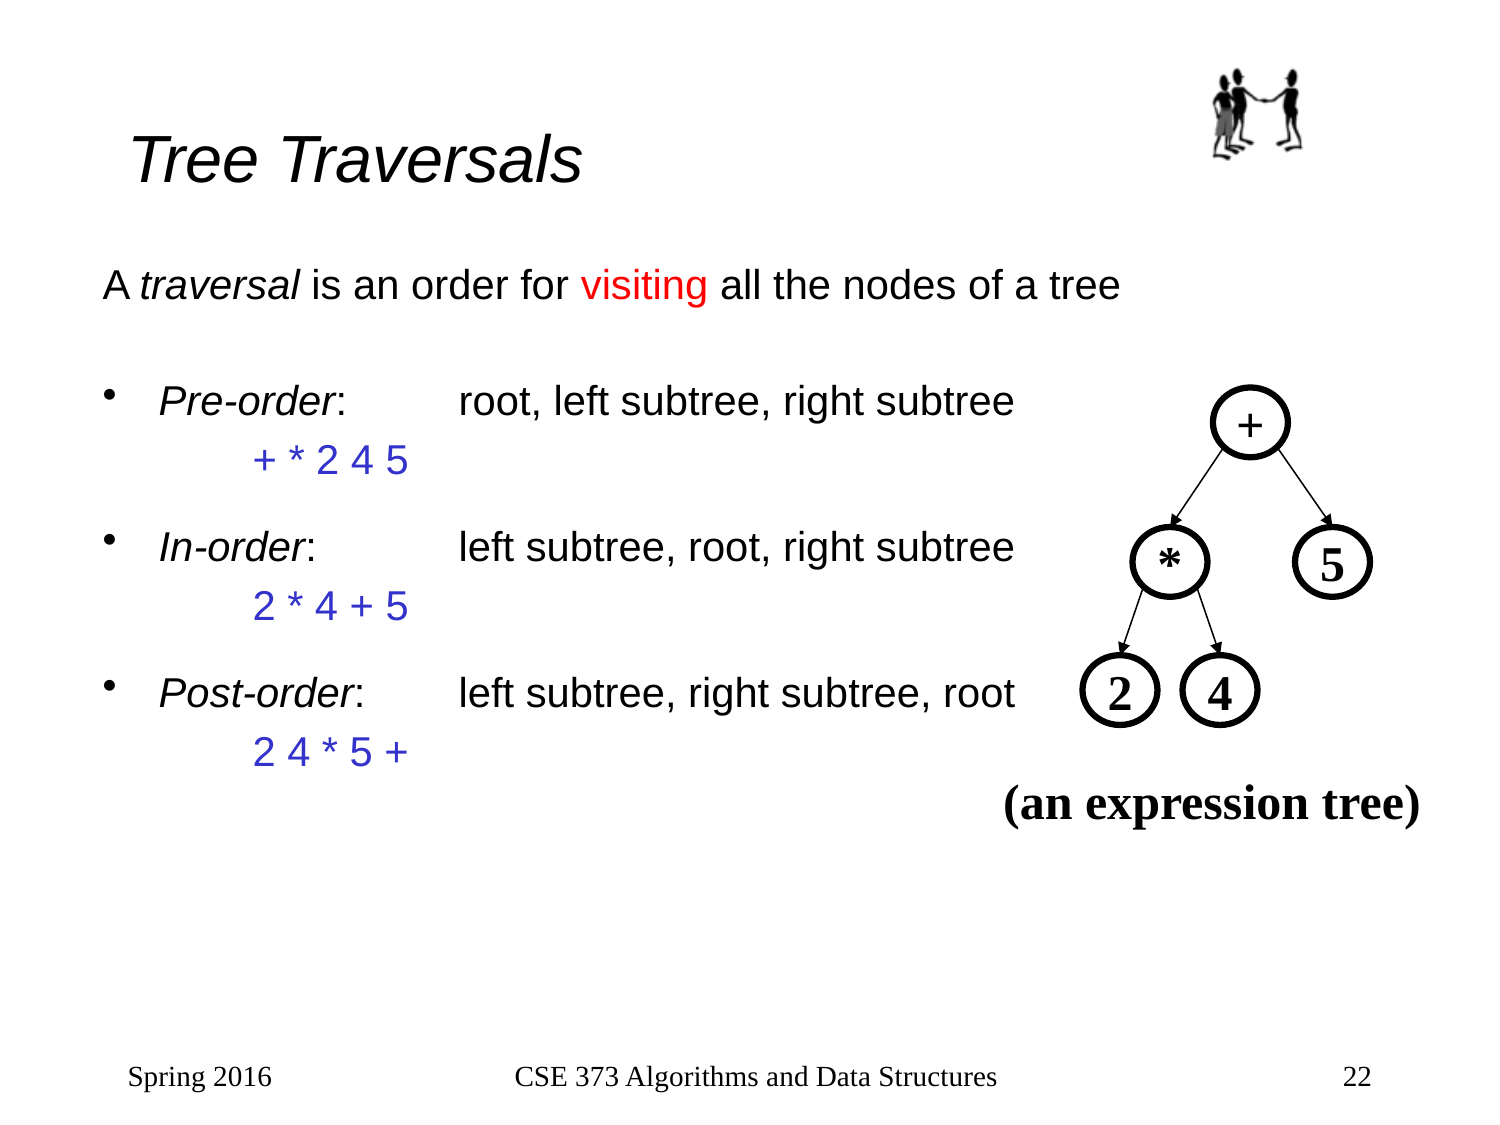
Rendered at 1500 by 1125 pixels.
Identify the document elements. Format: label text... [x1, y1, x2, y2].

title Tree Traversals [112, 37, 1388, 276]
picture [1193, 37, 1333, 212]
text_box (an expression tree) [988, 762, 1436, 838]
slide_number 22 [1074, 1049, 1388, 1125]
footer CSE 373 Algorithms and Data Structures [474, 1049, 1038, 1125]
slide_number Spring 2016 [112, 1049, 426, 1125]
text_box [1082, 387, 1371, 726]
list A traversal is an order for visiting all the nodes of a tree Pre-order: root, left subtree, right subtree + * 2 4 5 In-order: left subtree, root, right subtree 2 * 4 + 5 Post-order: left subtree, right subtree, root 2 4 * 5 + [87, 249, 1163, 1013]
